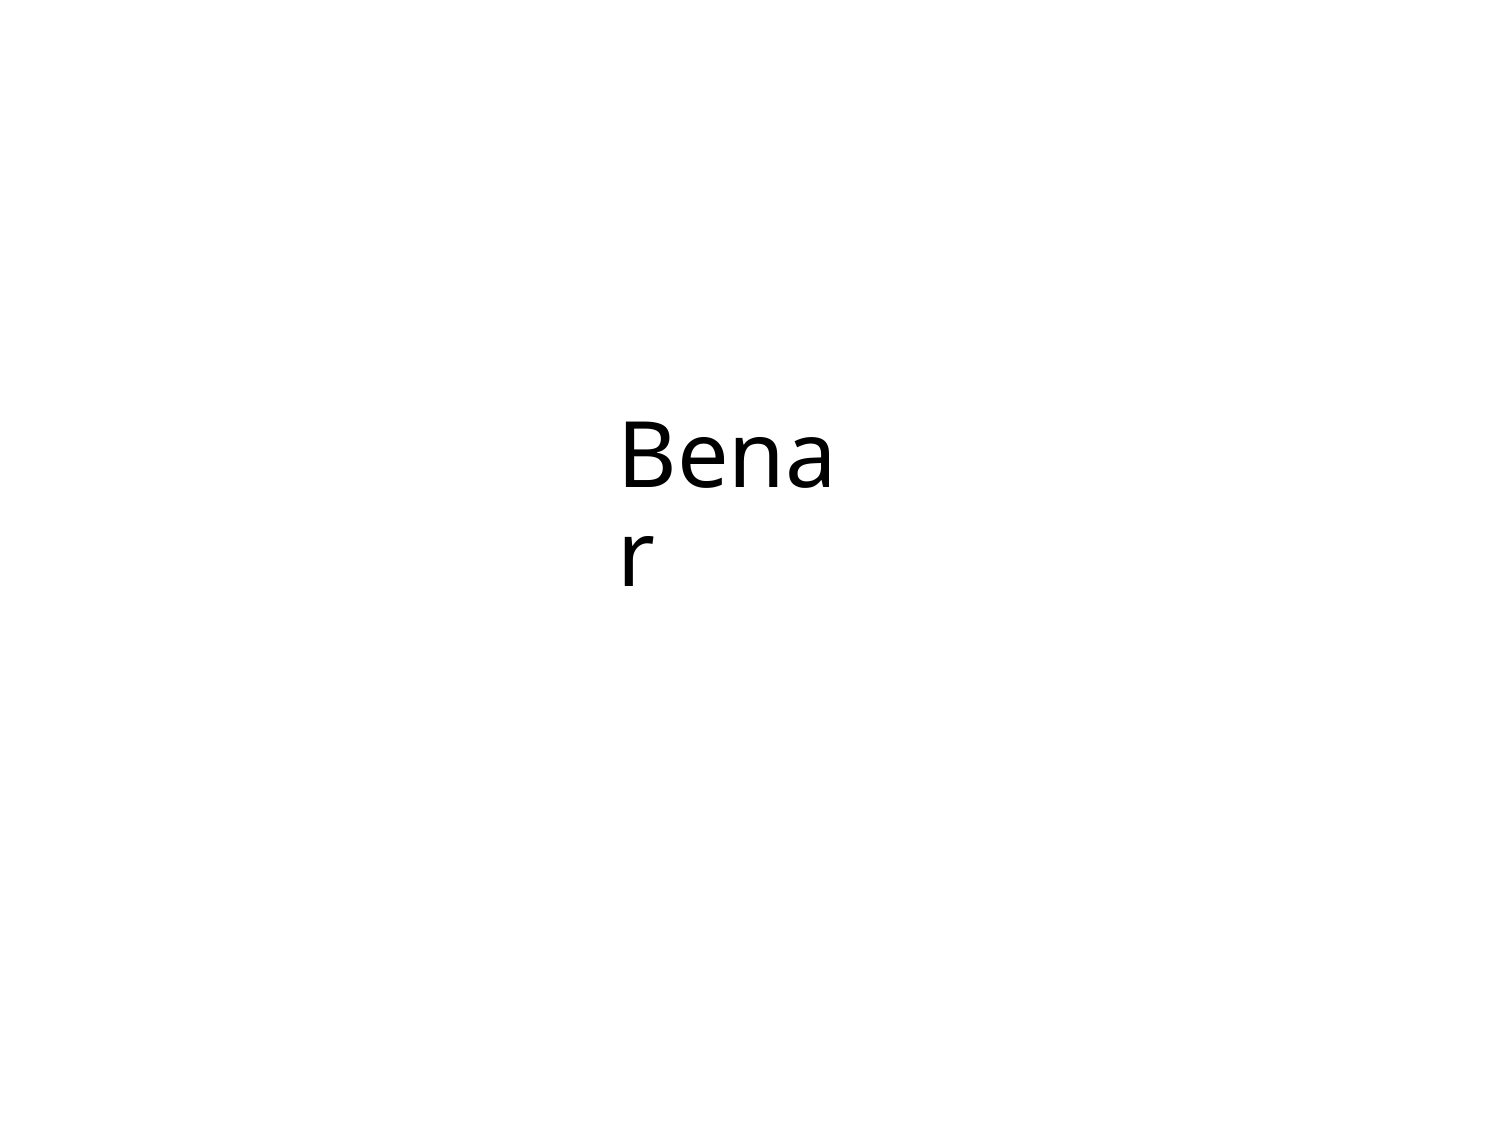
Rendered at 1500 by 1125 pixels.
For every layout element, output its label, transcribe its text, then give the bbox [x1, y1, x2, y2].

title Benar [602, 398, 860, 616]
